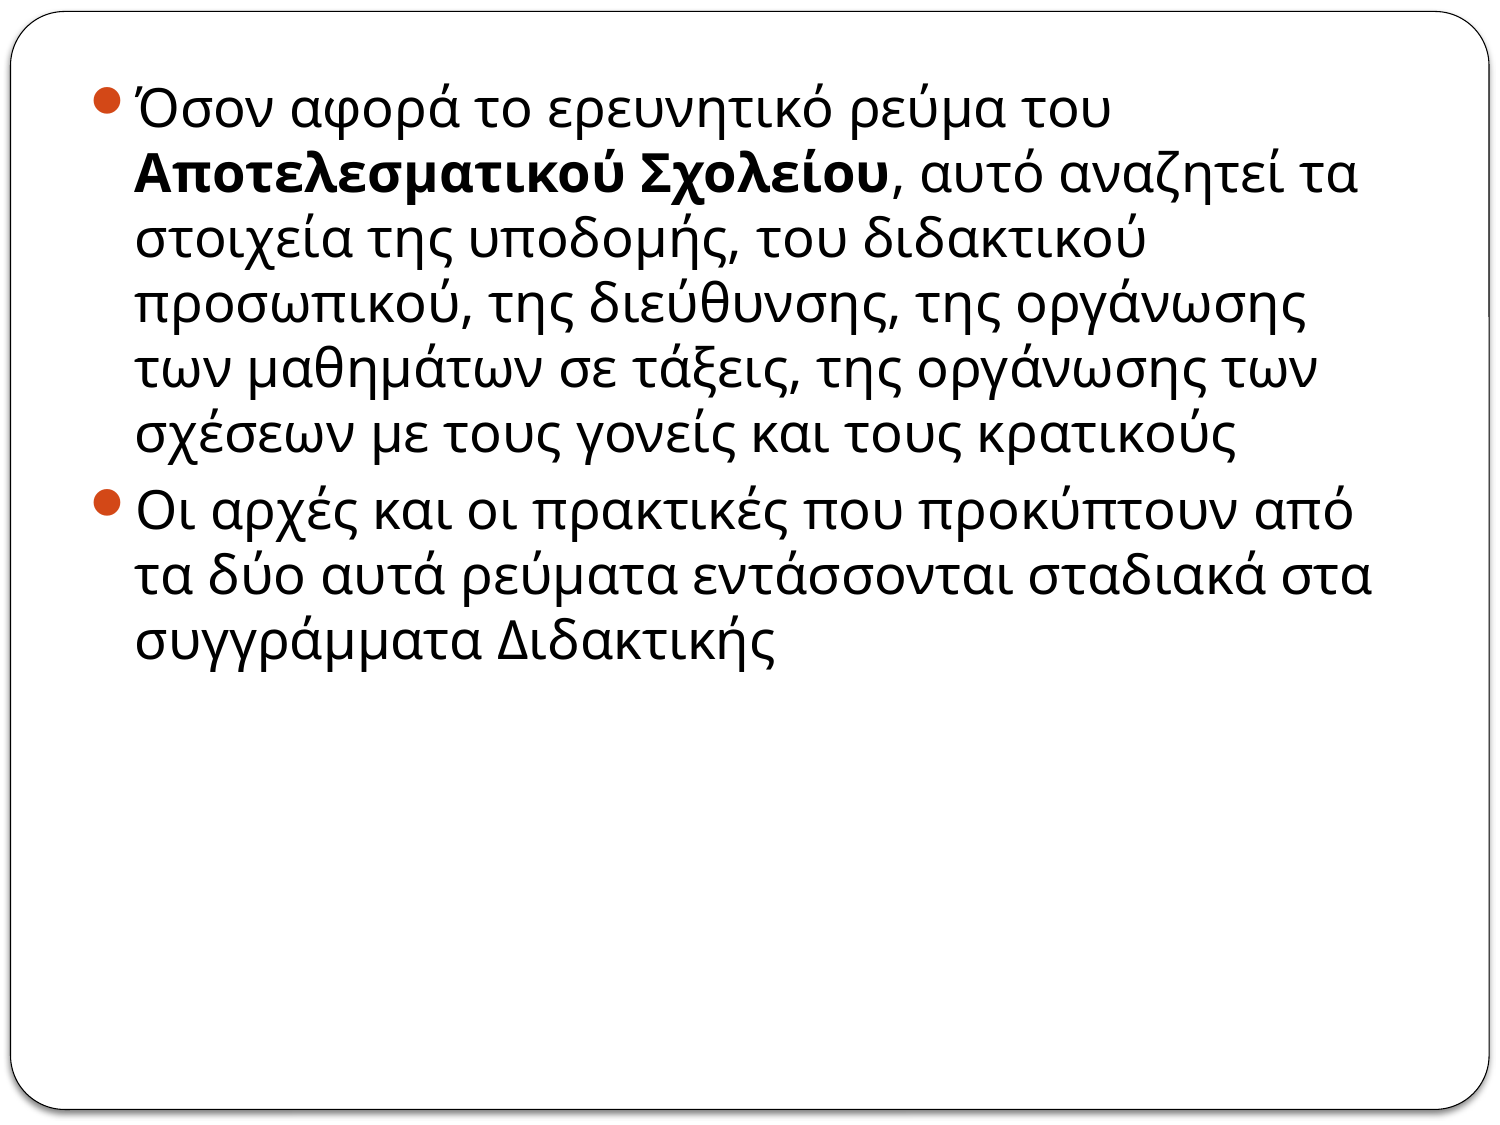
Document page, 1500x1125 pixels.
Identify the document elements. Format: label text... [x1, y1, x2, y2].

list Όσον αφορά το ερευνητικό ρεύμα του Αποτελεσματικού Σχολείου, αυτό αναζητεί τα στοιχεία της υποδομής, του διδακτικού προσωπικού, της διεύθυνσης, της οργάνωσης των μαθημάτων σε τάξεις, της οργάνωσης των σχέσεων με τους γονείς και τους κρατικούς Οι αρχές και οι πρακτικές που προκύπτουν από τα δύο αυτά ρεύματα εντάσσονται σταδιακά στα συγγράμματα Διδακτικής [75, 66, 1425, 1005]
